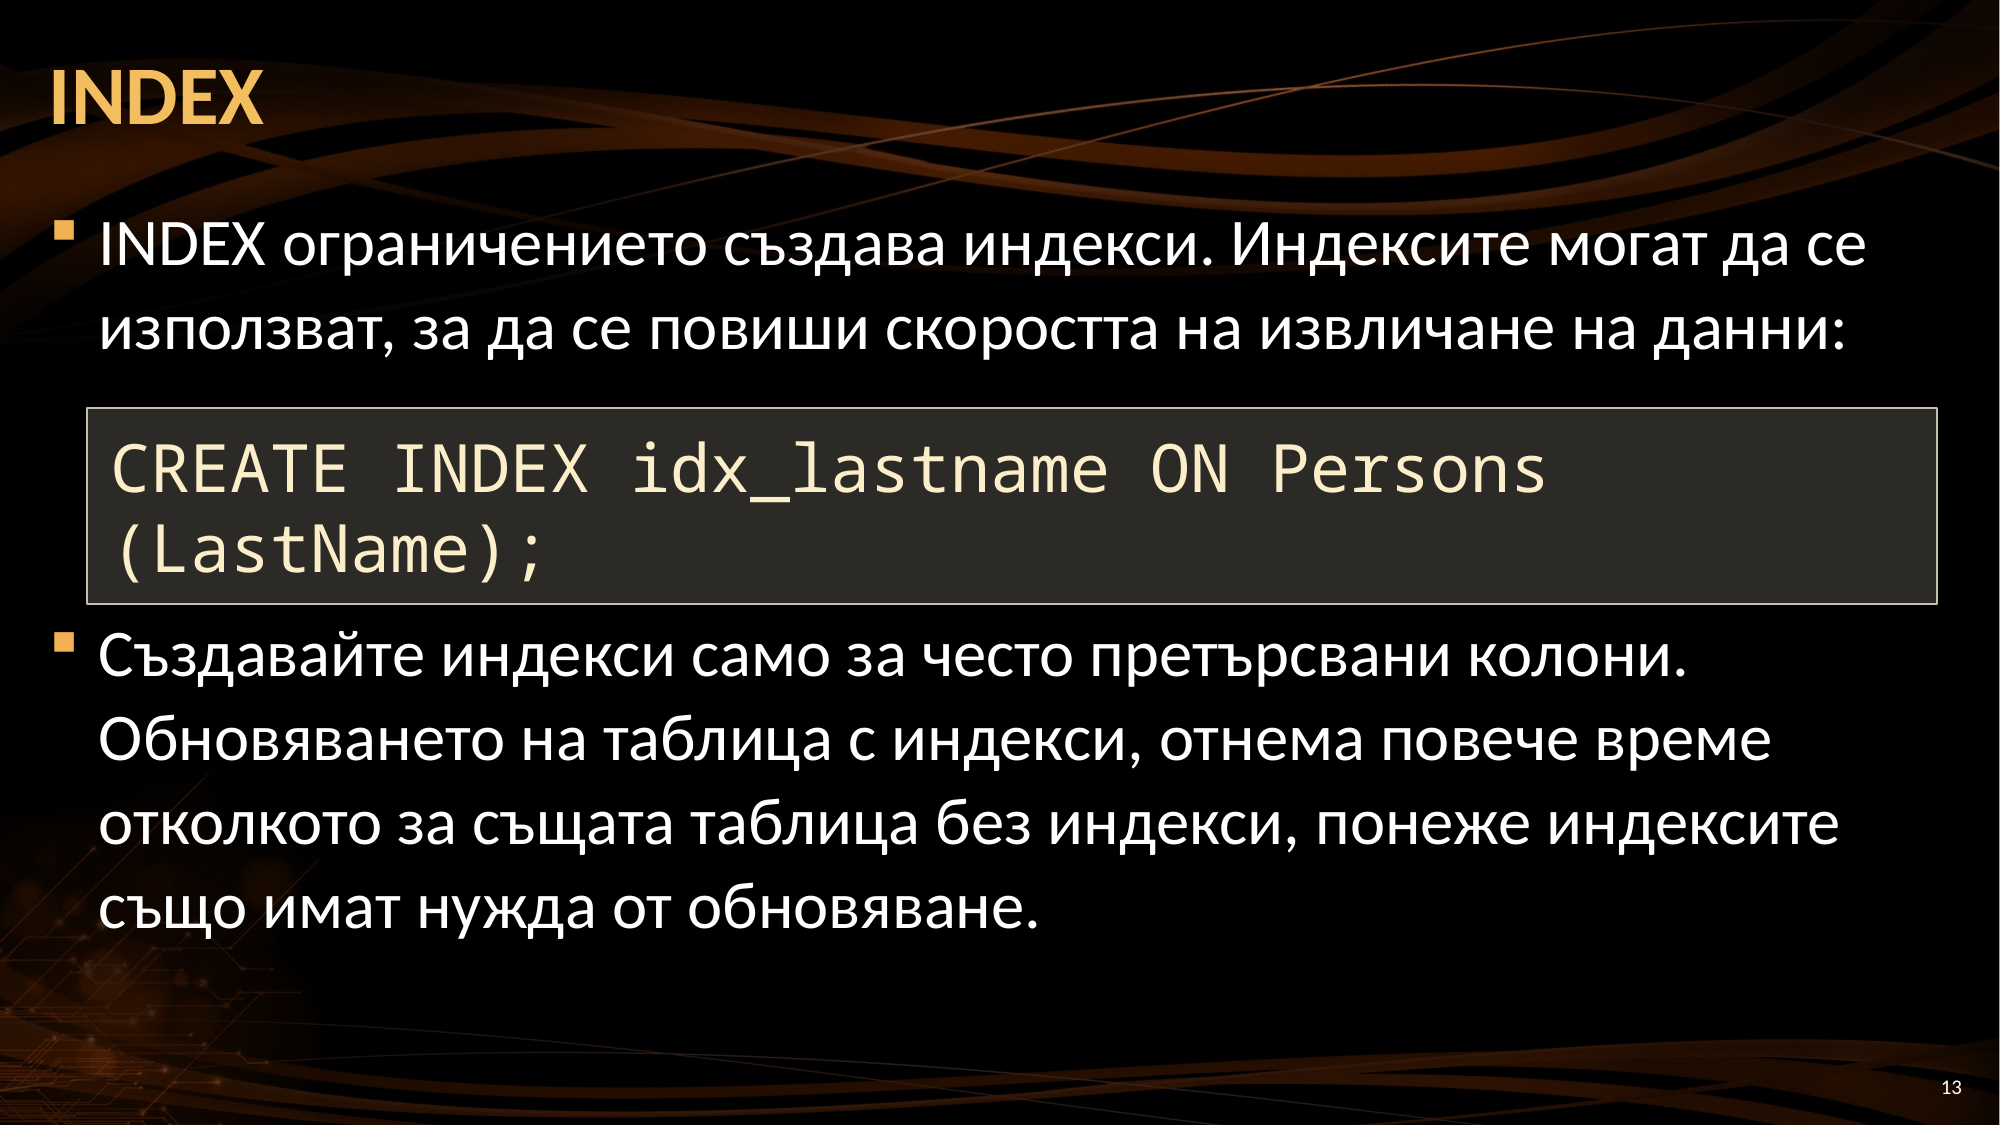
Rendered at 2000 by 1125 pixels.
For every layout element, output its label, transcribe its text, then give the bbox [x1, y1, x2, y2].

slide_number 13 [1897, 1070, 1968, 1103]
text_box CREATE INDEX idx_lastname ON Persons (LastName); [86, 408, 1938, 604]
picture [0, 0, 2000, 1125]
title INDEX [30, 6, 1968, 189]
list INDEX ограничението създава индекси. Индексите могат да се използват, за да се повиши скоростта на извличане на данни: Създавайте индекси само за често претърсвани колони. Обновяването на таблица с индекси, отнема повече време отколкото за същата таблица без индекси, понеже индексите също имат нужда от обновяване. [31, 189, 1968, 1103]
